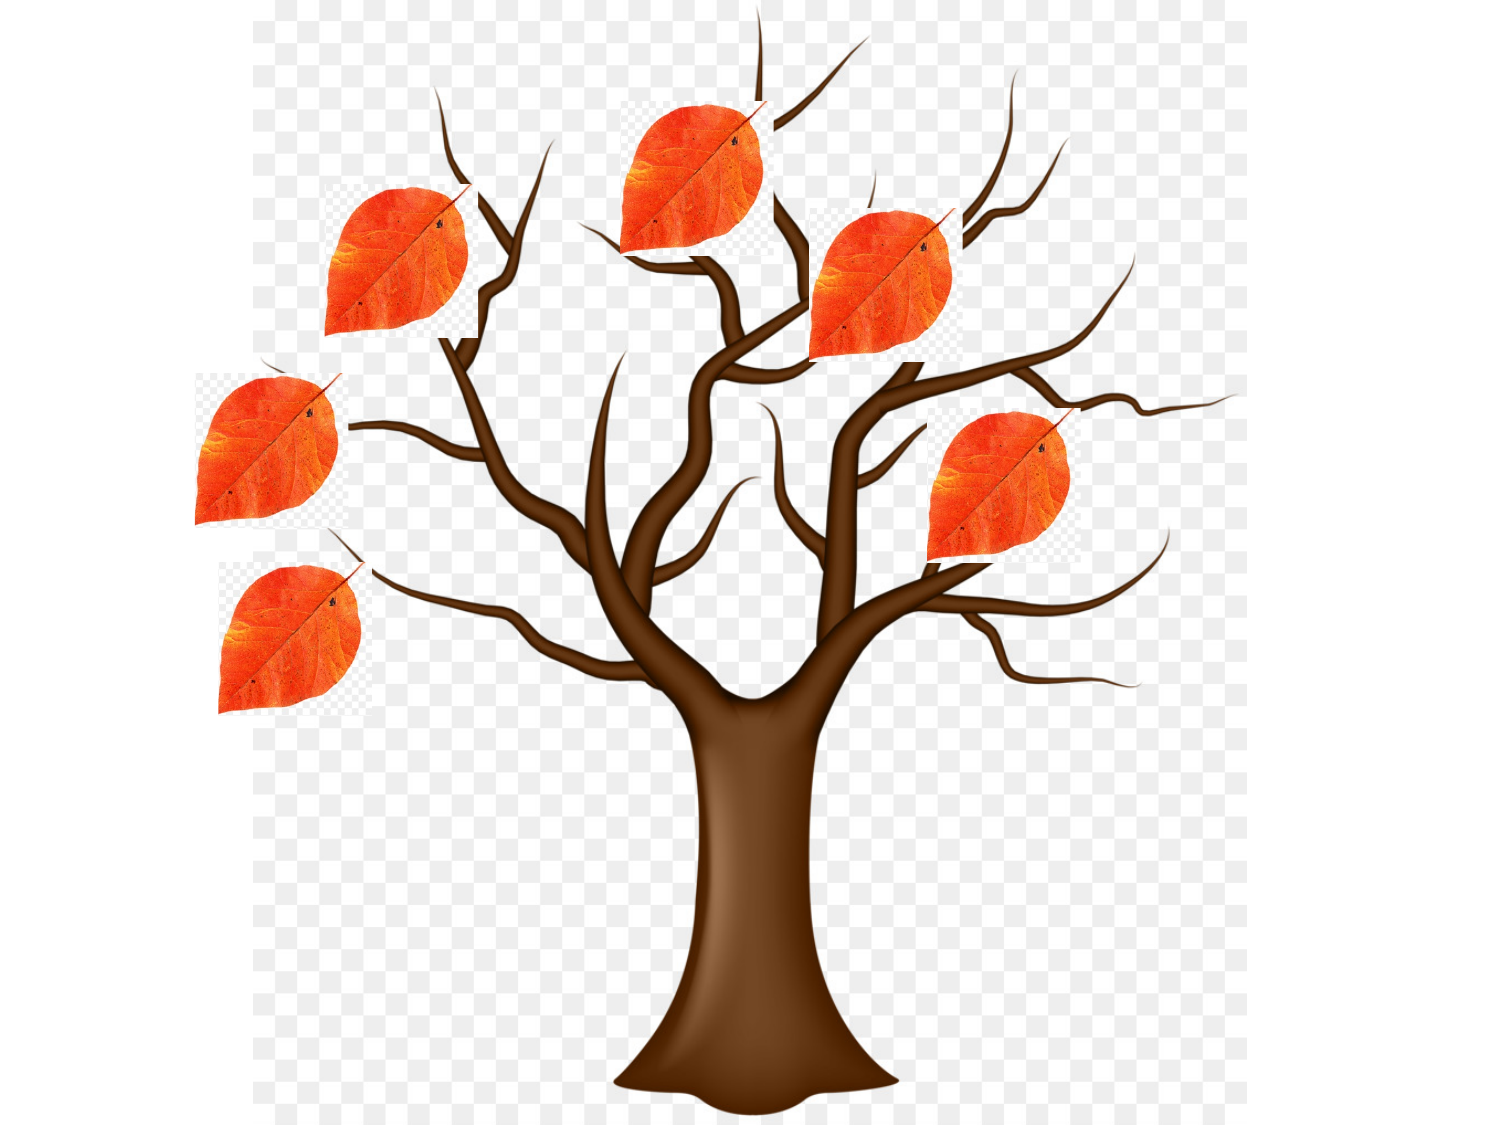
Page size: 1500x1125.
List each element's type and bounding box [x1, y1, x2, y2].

picture [194, 0, 1247, 1125]
